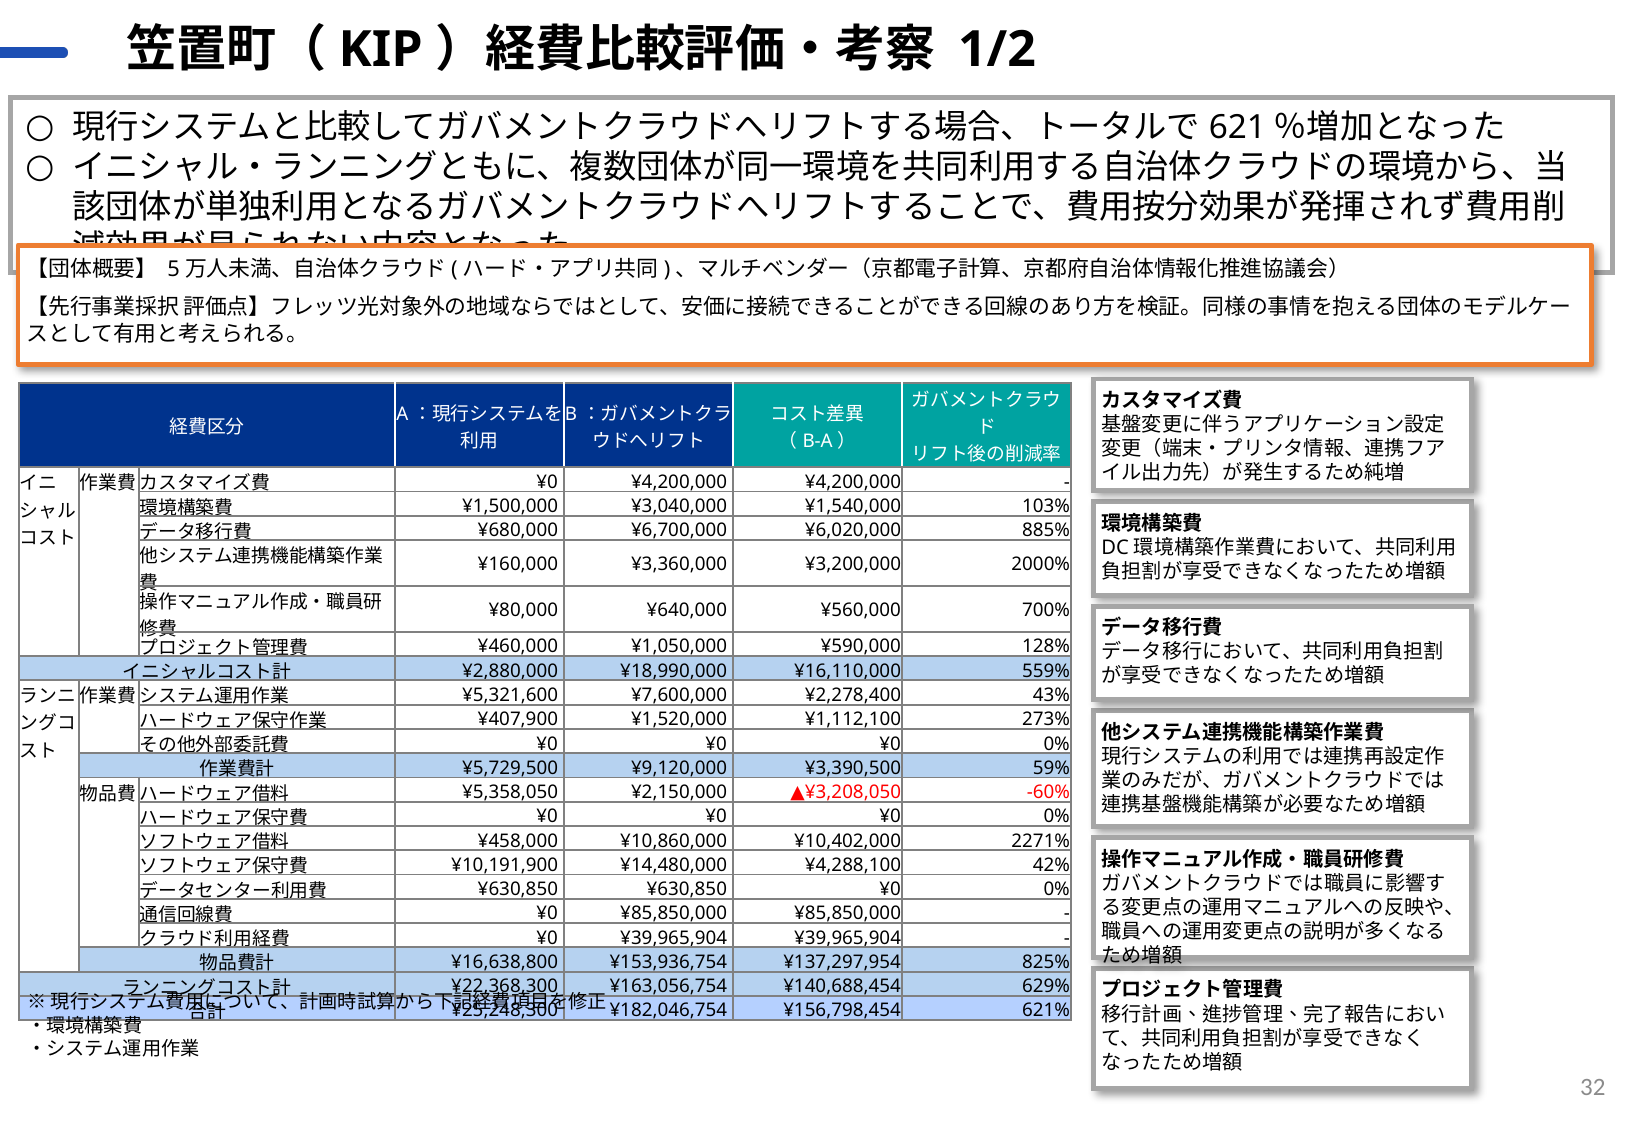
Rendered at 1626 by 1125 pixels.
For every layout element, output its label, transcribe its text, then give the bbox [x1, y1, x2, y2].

table_cell ¥39,965,904 [565, 924, 732, 946]
table_cell 128% [903, 633, 1070, 655]
table_cell ¥630,850 [396, 875, 563, 898]
table_cell 他システム連携機能構築作業費 [140, 541, 394, 585]
table_cell イニシャルコスト [20, 468, 78, 655]
table_cell ¥6,020,000 [734, 517, 901, 539]
table_cell ¥14,480,000 [565, 851, 732, 874]
table_cell ¥0 [396, 924, 563, 946]
table_cell ¥163,056,754 [565, 973, 732, 981]
table_cell ¥460,000 [396, 633, 563, 655]
table_cell ¥1,520,000 [565, 706, 732, 728]
table_cell ¥4,200,000 [565, 468, 732, 491]
table_cell 2271% [903, 827, 1070, 849]
table_cell システム運用作業 [140, 681, 394, 704]
table_cell ¥9,120,000 [565, 754, 732, 777]
table_cell ¥0 [396, 900, 563, 922]
table_cell 0% [903, 875, 1070, 898]
title 笠置町（KIP）経費比較評価・考察 1/2 [111, 0, 1625, 101]
table_cell 43% [903, 681, 1070, 704]
table_cell ▲¥3,208,050 [734, 778, 901, 801]
table_cell ¥0 [565, 730, 732, 752]
table_cell 環境構築費 [140, 492, 394, 515]
table_cell ¥18,990,000 [565, 657, 732, 679]
table_cell ¥4,288,100 [734, 851, 901, 874]
text_box ※現行システム費用について、計画時試算から下記経費項目を修正 ・環境構築費 ・システム運用作業 [18, 981, 777, 1065]
table_cell ¥0 [734, 875, 901, 898]
table_cell ¥2,150,000 [565, 778, 732, 801]
table_cell ハードウェア保守作業 [140, 706, 394, 728]
table_cell ¥630,850 [565, 875, 732, 898]
table_cell ¥1,540,000 [734, 492, 901, 515]
table_cell ¥0 [396, 468, 563, 491]
table_cell 0% [903, 730, 1070, 752]
table_cell クラウド利用経費 [140, 924, 394, 946]
table_cell 0% [903, 803, 1070, 825]
table_cell ¥153,936,754 [565, 948, 732, 971]
table_cell ¥6,700,000 [565, 517, 732, 539]
table_cell ¥16,110,000 [734, 657, 901, 679]
table_cell ソフトウェア保守費 [140, 851, 394, 874]
table_header A：現行システムを 利用 [396, 384, 563, 466]
table_cell 629% [903, 973, 1070, 995]
text_box 現行システムと比較してガバメントクラウドへリフトする場合、トータルで621％増加となった イニシャル・ランニングともに、複数団体が同一環境を共同利用する自治体クラウドの環境から、当該団体が単独利用となるガバメントクラウドへリフトすることで、費用按分効果が発揮されず費用削減効果が見られない内容となった [10, 97, 1613, 273]
table_cell ハードウェア保守費 [140, 803, 394, 825]
table_cell ¥590,000 [734, 633, 901, 655]
table_cell 物品費 [80, 778, 138, 946]
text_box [1093, 378, 1472, 1089]
table_cell 2000% [903, 541, 1070, 585]
table_cell ¥5,321,600 [396, 681, 563, 704]
table_cell ¥5,358,050 [396, 778, 563, 801]
table_cell ¥1,050,000 [565, 633, 732, 655]
table_cell データセンター利用費 [140, 875, 394, 898]
table_cell 103% [903, 492, 1070, 515]
table_cell ¥458,000 [396, 827, 563, 849]
table_cell ¥3,360,000 [565, 541, 732, 585]
table_cell ¥10,860,000 [565, 827, 732, 849]
table_cell ¥2,880,000 [396, 657, 563, 679]
table_cell ¥0 [396, 803, 563, 825]
table_cell ¥1,112,100 [734, 706, 901, 728]
table_cell ¥80,000 [396, 587, 563, 631]
table_cell ¥156,798,454 [777, 997, 901, 1019]
picture [0, 47, 68, 58]
table_cell ¥5,729,500 [396, 754, 563, 777]
table_cell ¥680,000 [396, 517, 563, 539]
slide_number 32 [1255, 1055, 1621, 1115]
table_cell その他外部委託費 [140, 730, 394, 752]
table_cell ¥3,390,500 [734, 754, 901, 777]
table_header コスト差異 （B-A） [734, 384, 901, 466]
table_cell ランニングコスト計 [20, 973, 394, 981]
table_cell ¥22,368,300 [396, 973, 563, 981]
table_cell ¥140,688,454 [734, 973, 901, 995]
table_cell ¥0 [734, 730, 901, 752]
table_cell 操作マニュアル作成・職員研修費 [140, 587, 394, 631]
table_cell ¥39,965,904 [734, 924, 901, 946]
text_box 【団体概要】 5万人未満、自治体クラウド(ハード・アプリ共同)、マルチベンダー（京都電子計算、京都府自治体情報化推進協議会） 【先行事業採択 評価点】フレッツ光対象外の地域ならではとして、安価に接続できることができる回線のあり方を検証。同様の事情を抱える団体のモデルケースとして有用と考えられる。 [17, 245, 1592, 365]
table_cell ¥7,600,000 [565, 681, 732, 704]
table_cell 825% [903, 948, 1070, 971]
table_cell 621% [903, 997, 1070, 1019]
table_cell 物品費計 [80, 948, 394, 971]
table_cell 700% [903, 587, 1070, 631]
table_cell ¥640,000 [565, 587, 732, 631]
table_cell 42% [903, 851, 1070, 874]
table_cell ¥85,850,000 [734, 900, 901, 922]
table_cell 通信回線費 [140, 900, 394, 922]
table_cell - [903, 924, 1070, 946]
table_header ガバメントクラウド リフト後の削減率 [903, 384, 1070, 466]
table_cell イニシャルコスト計 [20, 657, 394, 679]
table_cell データ移行費 [140, 517, 394, 539]
table_cell 273% [903, 706, 1070, 728]
table_cell カスタマイズ費 [140, 468, 394, 491]
table_cell ¥1,500,000 [396, 492, 563, 515]
table_cell ¥2,278,400 [734, 681, 901, 704]
table_cell 作業費 [80, 681, 138, 752]
table_cell ハードウェア借料 [140, 778, 394, 801]
table_cell ¥0 [565, 803, 732, 825]
table_header 経費区分 [20, 384, 394, 466]
table_cell ランニングコスト [20, 681, 78, 971]
table_cell - [903, 900, 1070, 922]
table_cell 885% [903, 517, 1070, 539]
table_cell プロジェクト管理費 [140, 633, 394, 655]
table_cell 作業費 [80, 468, 138, 655]
table_cell ¥407,900 [396, 706, 563, 728]
table_cell ¥160,000 [396, 541, 563, 585]
table_cell 作業費計 [80, 754, 394, 777]
table_cell ¥4,200,000 [734, 468, 901, 491]
table_cell ¥16,638,800 [396, 948, 563, 971]
table_cell ¥560,000 [734, 587, 901, 631]
table_cell ¥0 [734, 803, 901, 825]
table_cell ¥85,850,000 [565, 900, 732, 922]
table_cell ¥3,200,000 [734, 541, 901, 585]
table_header B：ガバメントクラウドへリフト [565, 384, 732, 466]
table_cell ¥137,297,954 [734, 948, 901, 971]
table_cell 59% [903, 754, 1070, 777]
table_cell ¥10,402,000 [734, 827, 901, 849]
table_cell -60% [903, 778, 1070, 801]
table_cell ¥10,191,900 [396, 851, 563, 874]
table_cell ¥0 [396, 730, 563, 752]
table_cell 559% [903, 657, 1070, 679]
table_cell - [903, 468, 1070, 491]
table_cell ¥3,040,000 [565, 492, 732, 515]
table_cell ソフトウェア借料 [140, 827, 394, 849]
